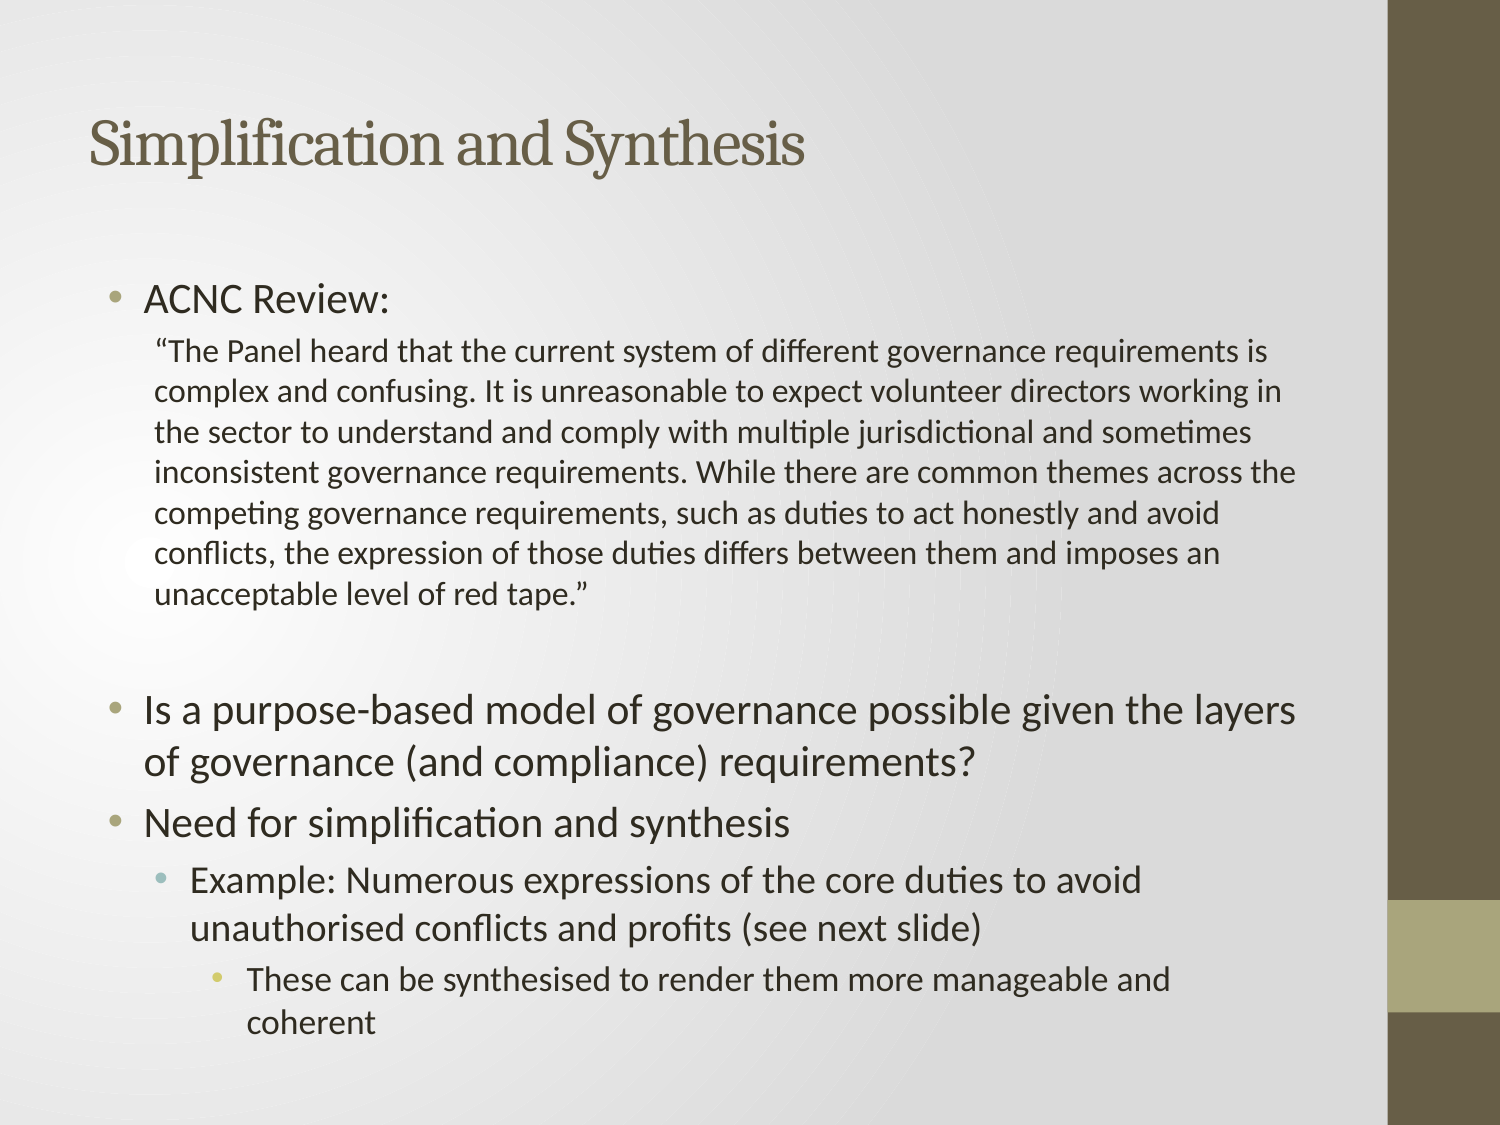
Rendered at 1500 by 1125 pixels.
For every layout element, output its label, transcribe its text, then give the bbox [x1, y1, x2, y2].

list ACNC Review: “The Panel heard that the current system of different governance requirements is complex and confusing. It is unreasonable to expect volunteer directors working in the sector to understand and comply with multiple jurisdictional and sometimes inconsistent governance requirements. While there are common themes across the competing governance requirements, such as duties to act honestly and avoid conflicts, the expression of those duties differs between them and imposes an unacceptable level of red tape.” Is a purpose-based model of governance possible given the layers of governance (and compliance) requirements? Need for simplification and synthesis Example: Numerous expressions of the core duties to avoid unauthorised conflicts and profits (see next slide) These can be synthesised to render them more manageable and coherent [75, 262, 1325, 1050]
title Simplification and Synthesis [75, 45, 1325, 233]
